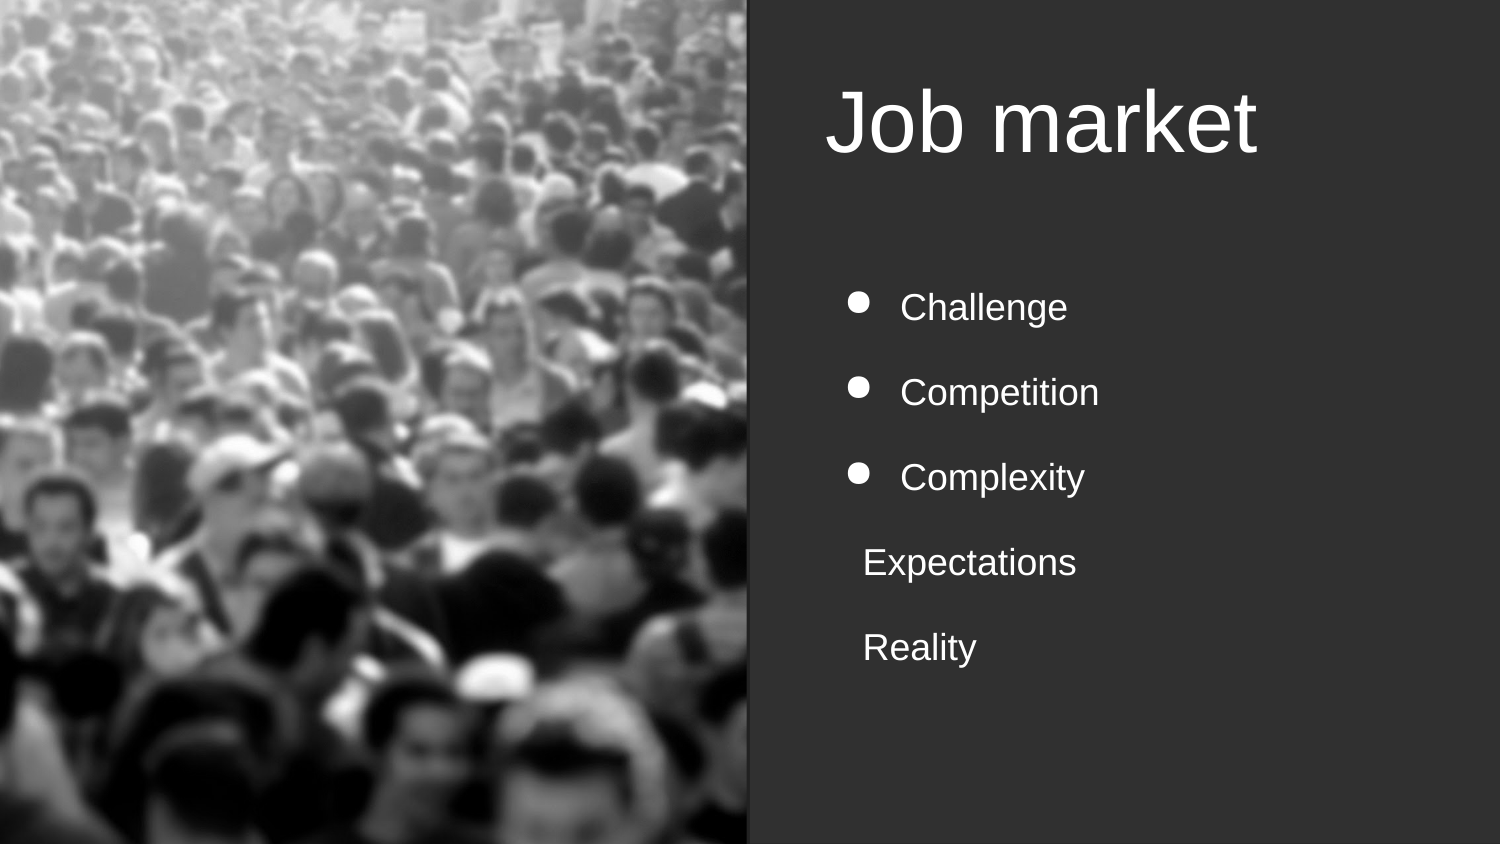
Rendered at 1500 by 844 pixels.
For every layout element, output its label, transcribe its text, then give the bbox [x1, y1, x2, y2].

picture [0, 0, 747, 844]
list Challenge Competition Complexity Expectations Reality [810, 168, 1440, 775]
title Job market [810, 0, 1474, 258]
